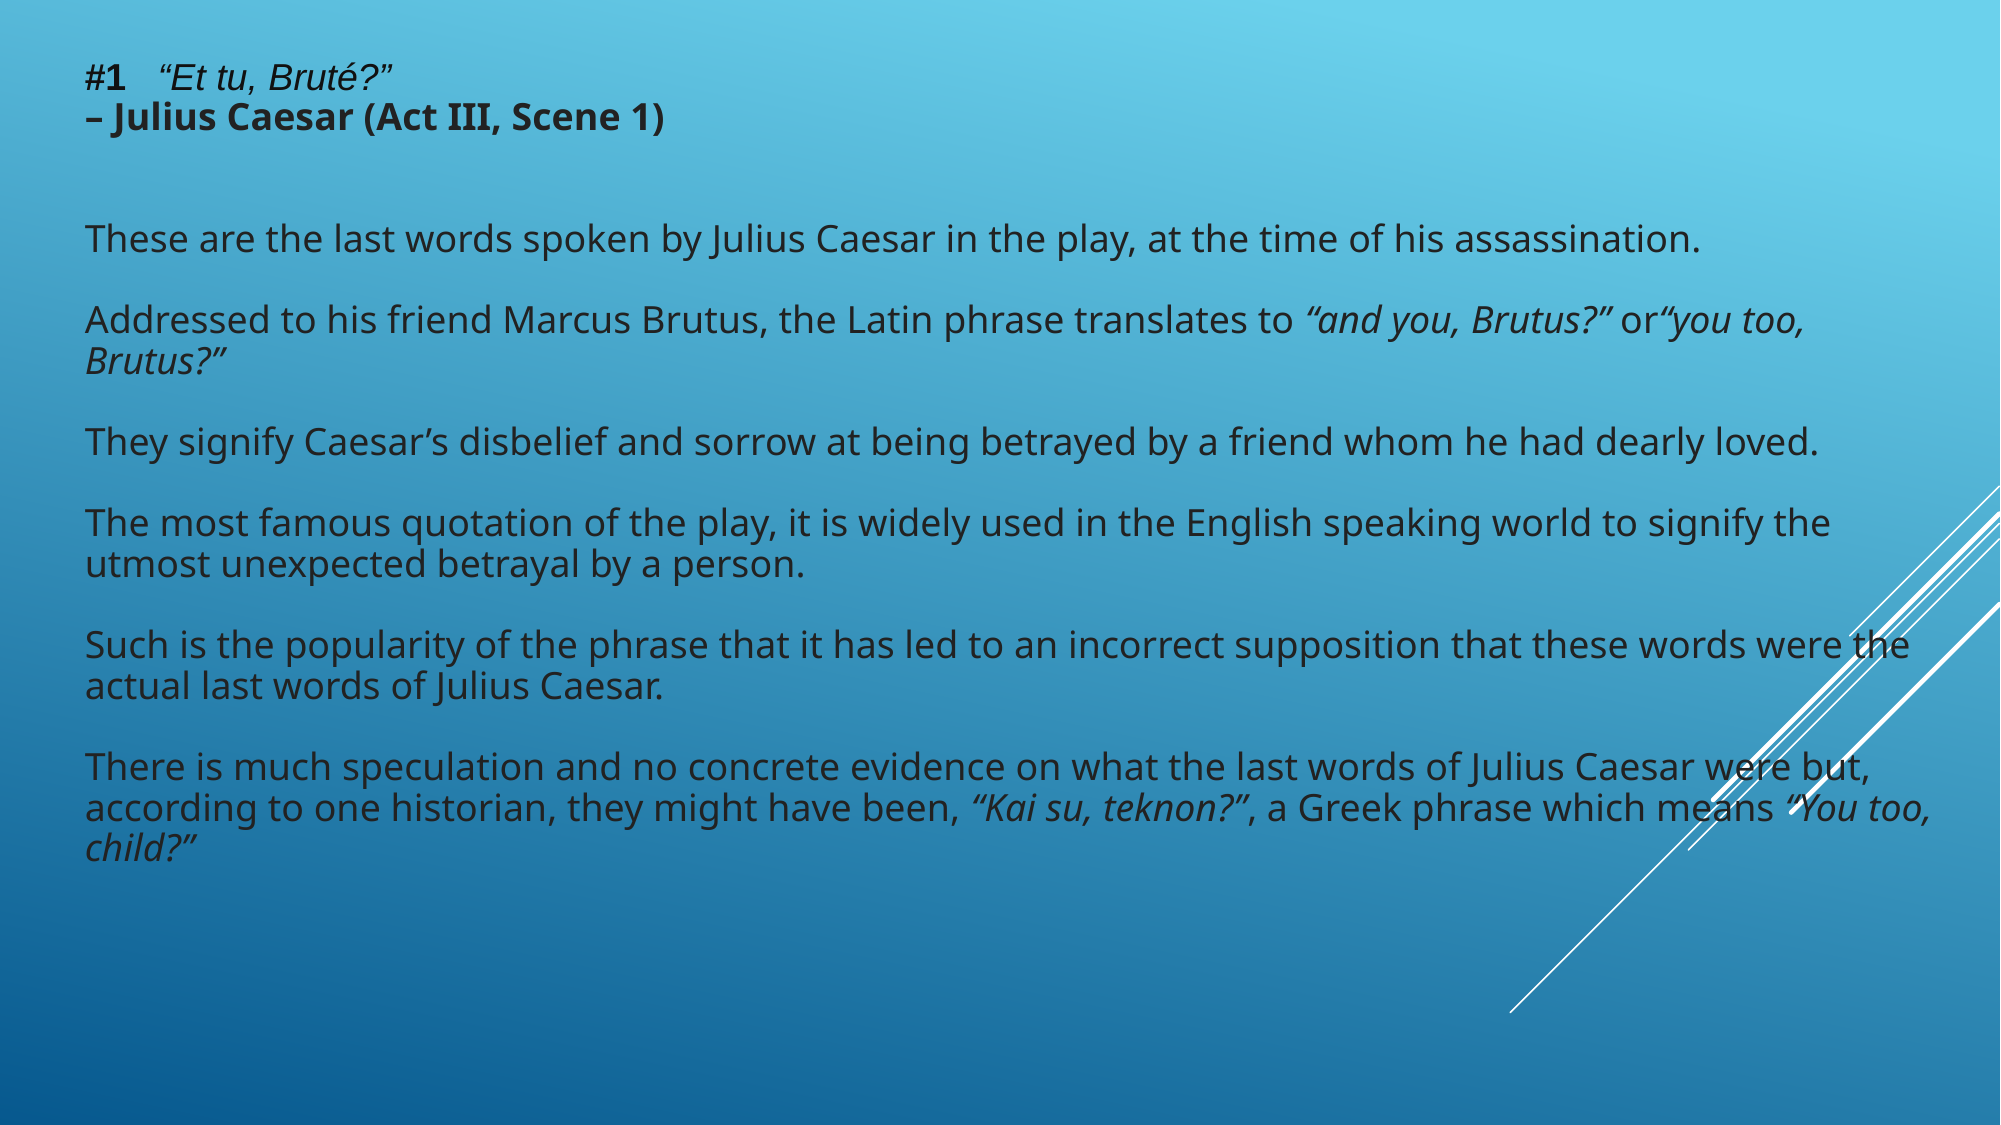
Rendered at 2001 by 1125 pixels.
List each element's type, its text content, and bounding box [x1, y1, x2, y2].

text_box #1 “Et tu, Bruté?” – Julius Caesar (Act III, Scene 1) These are the last words spoken by Julius Caesar in the play, at the time of his assassination. Addressed to his friend Marcus Brutus, the Latin phrase translates to “and you, Brutus?” or“you too, Brutus?” They signify Caesar’s disbelief and sorrow at being betrayed by a friend whom he had dearly loved. The most famous quotation of the play, it is widely used in the English speaking world to signify the utmost unexpected betrayal by a person. Such is the popularity of the phrase that it has led to an incorrect supposition that these words were the actual last words of Julius Caesar. There is much speculation and no concrete evidence on what the last words of Julius Caesar were but, according to one historian, they might have been, “Kai su, teknon?”, a Greek phrase which means “You too, child?” [70, 49, 1949, 877]
